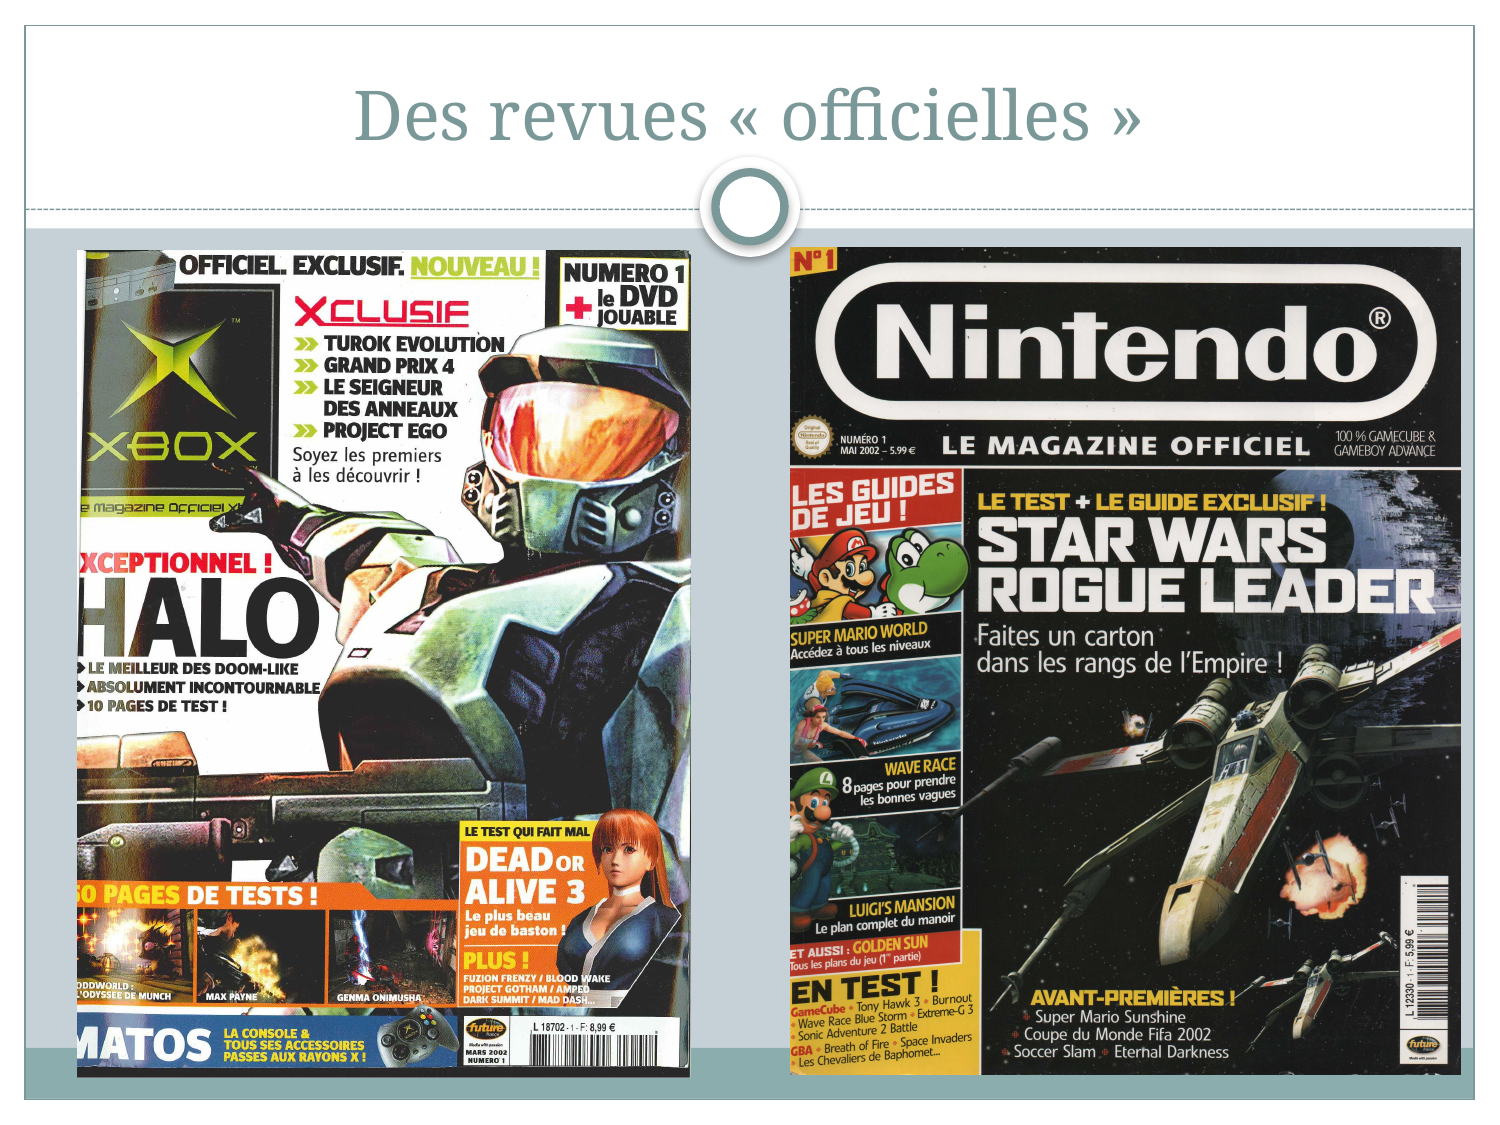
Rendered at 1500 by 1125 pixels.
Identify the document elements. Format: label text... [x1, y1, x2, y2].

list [0, 250, 785, 1079]
picture [790, 246, 1461, 1075]
title Des revues « officielles » [49, 37, 1450, 162]
